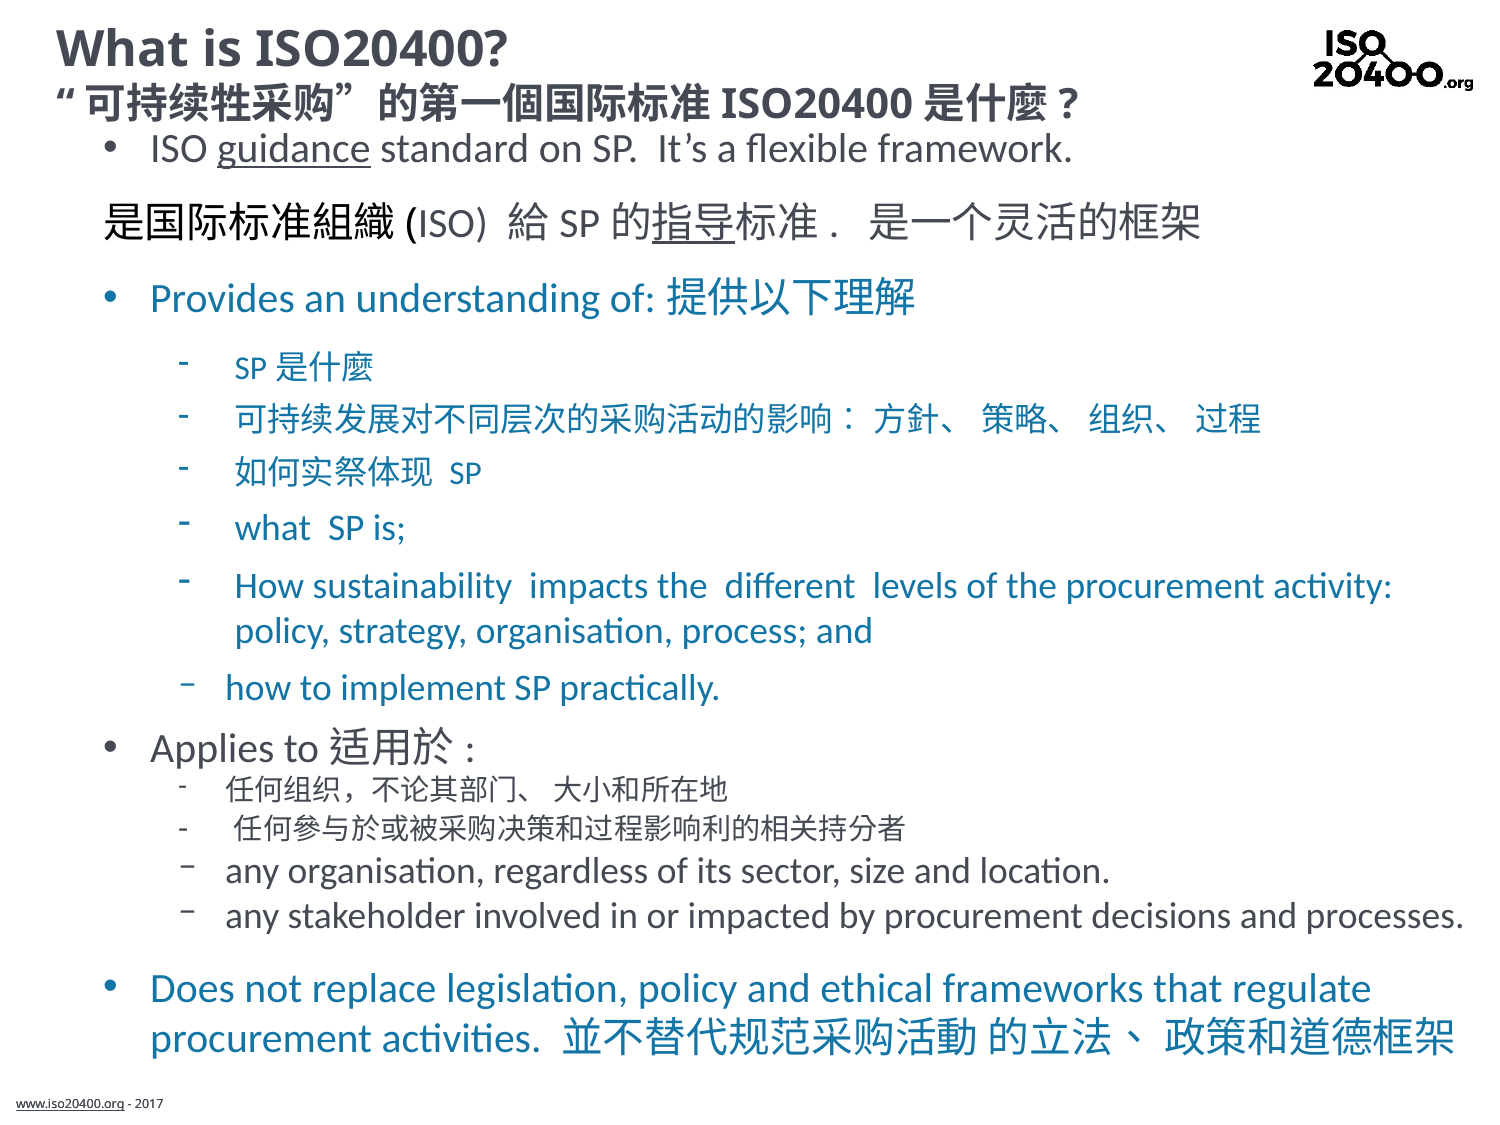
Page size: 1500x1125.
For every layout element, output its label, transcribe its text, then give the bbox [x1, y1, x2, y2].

text_box ISO guidance standard on SP. It’s a flexible framework. 是国际标准組織(ISO) 給SP的指导标准. 是一个灵活的框架 Provides an understanding of:提供以下理解 SP是什麼 可持续发展对不同层次的采购活动的影响︰ 方針、 策略、 组织、 过程 如何实祭体现 SP what SP is; How sustainability impacts the different levels of the procurement activity: policy, strategy, organisation, process; and how to implement SP practically. Applies to适用於: 任何组织，不论其部门、 大小和所在地 - 任何參与於或被采购决策和过程影响利的相关持分者 any organisation, regardless of its sector, size and location. any stakeholder involved in or impacted by procurement decisions and processes. Does not replace legislation, policy and ethical frameworks that regulate procurement activities. 並不替代规范采购活動 的立法、 政策和道德框架 [88, 113, 1499, 1069]
title What is ISO20400? “可持续牲采购”的第一個国际标准ISO20400是什麼? [41, 19, 1392, 55]
picture [1313, 30, 1473, 91]
